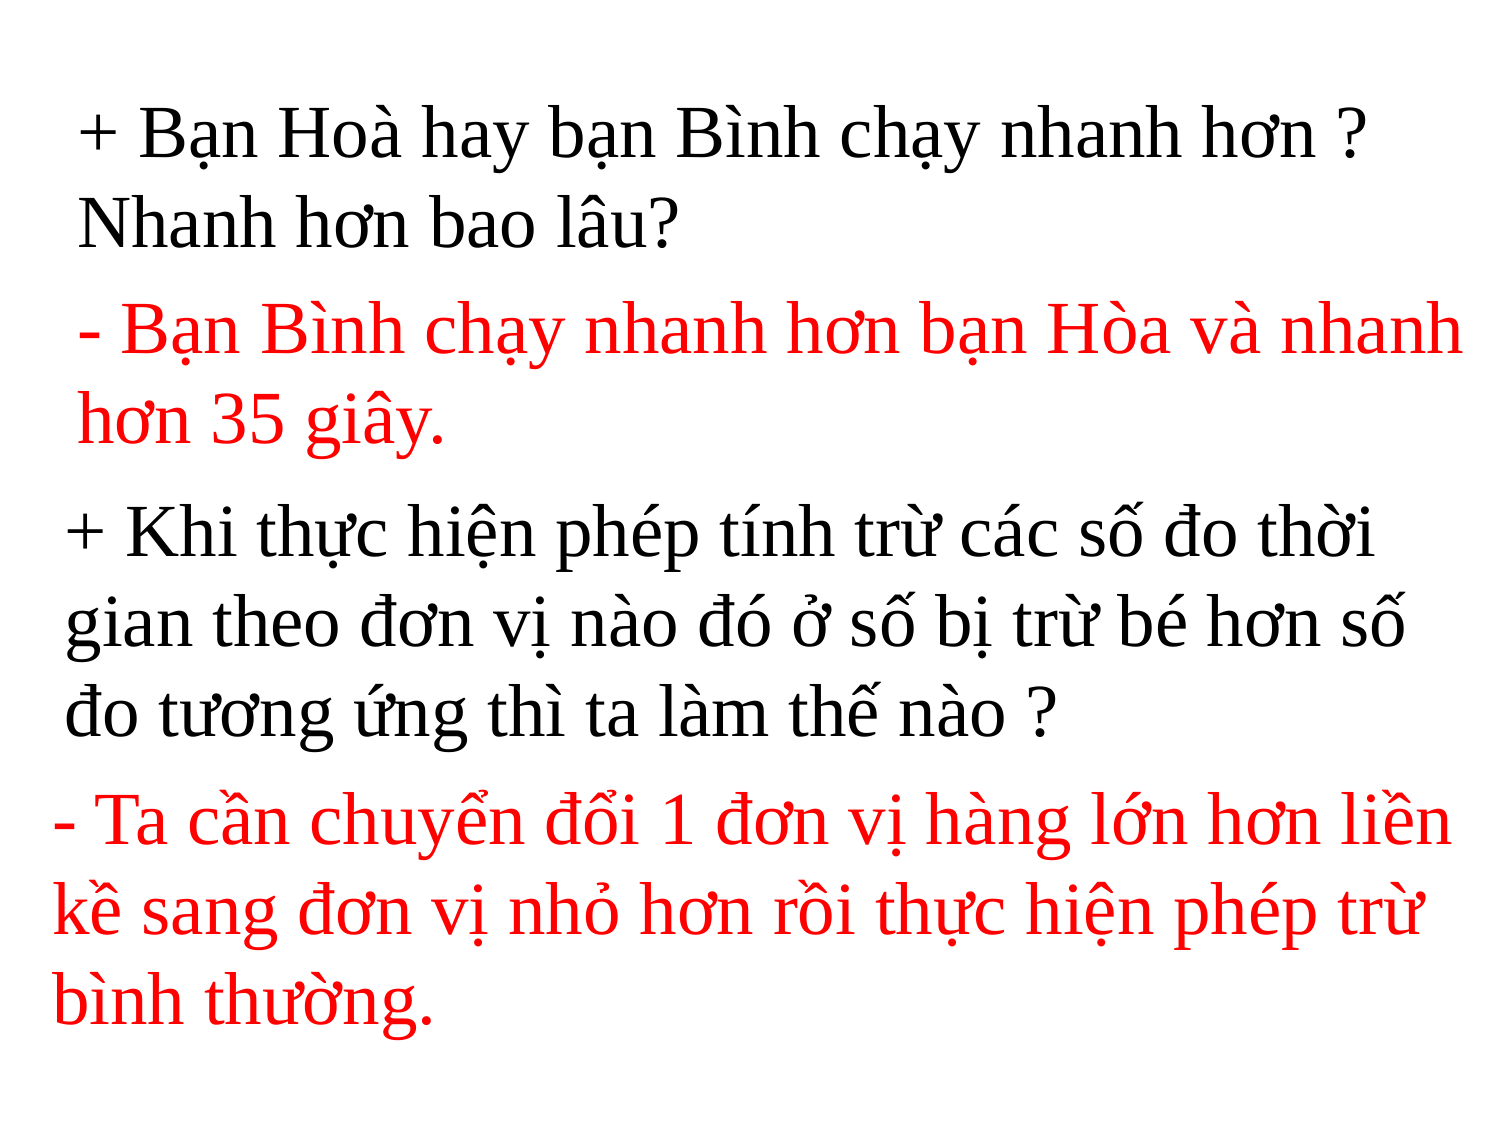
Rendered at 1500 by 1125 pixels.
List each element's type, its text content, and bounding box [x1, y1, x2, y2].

text_box - Bạn Bình chạy nhanh hơn bạn Hòa và nhanh hơn 35 giây. [62, 271, 1488, 467]
text_box + Khi thực hiện phép tính trừ các số đo thời gian theo đơn vị nào đó ở số bị trừ bé hơn số đo tương ứng thì ta làm thế nào ? [50, 474, 1450, 759]
text_box + Bạn Hoà hay bạn Bình chạy nhanh hơn ? Nhanh hơn bao lâu? [62, 74, 1463, 270]
text_box - Ta cần chuyển đổi 1 đơn vị hàng lớn hơn liền kề sang đơn vị nhỏ hơn rồi thực hiện phép trừ bình thường. [37, 762, 1488, 1048]
